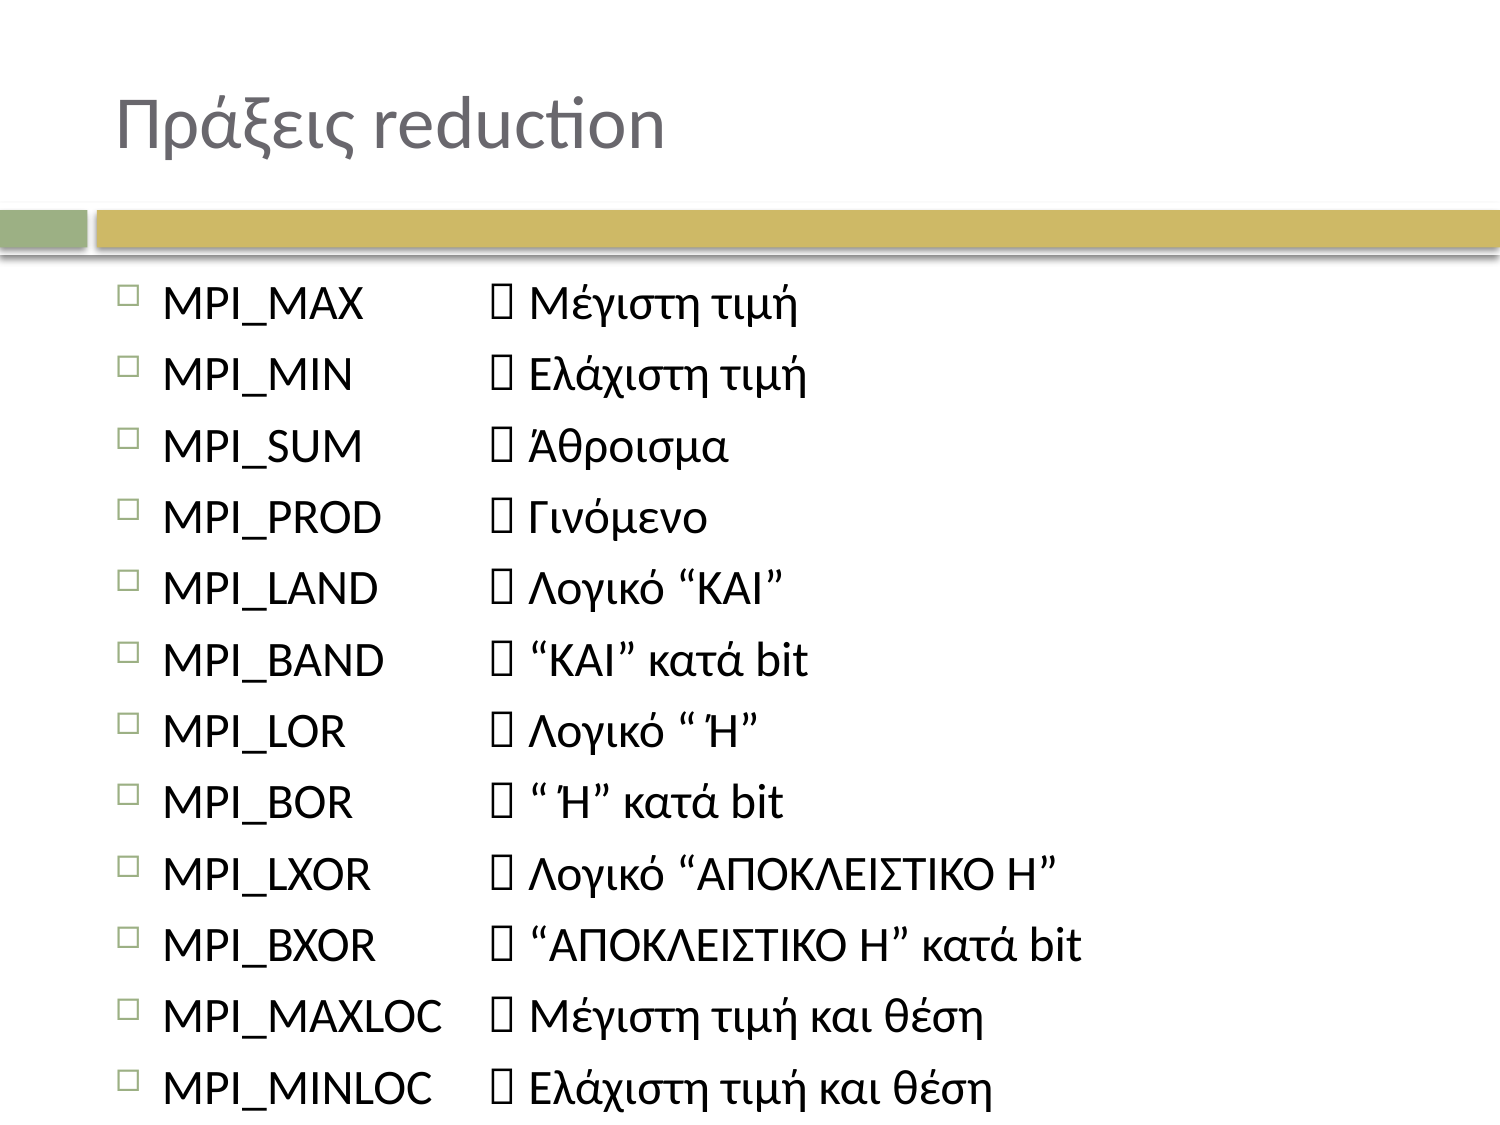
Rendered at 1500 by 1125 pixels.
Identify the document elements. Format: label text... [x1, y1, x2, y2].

title Πράξεις reduction [100, 37, 1438, 200]
list MPI_MAX  Μέγιστη τιμή MPI_MIN  Ελάχιστη τιμή MPI_SUM  Άθροισμα MPI_PROD  Γινόμενο MPI_LAND  Λογικό “ΚΑΙ” MPI_BAND  “ΚΑΙ” κατά bit MPI_LOR  Λογικό “ Ή” MPI_BOR  “ Ή” κατά bit MPI_LXOR  Λογικό “ΑΠΟΚΛΕΙΣΤΙΚΟ Ή” MPI_BXOR  “ΑΠΟΚΛΕΙΣΤΙΚΟ Ή” κατά bit MPI_MAXLOC  Μέγιστη τιμή και θέση MPI_MINLOC  Ελάχιστη τιμή και θέση [100, 262, 1500, 1125]
